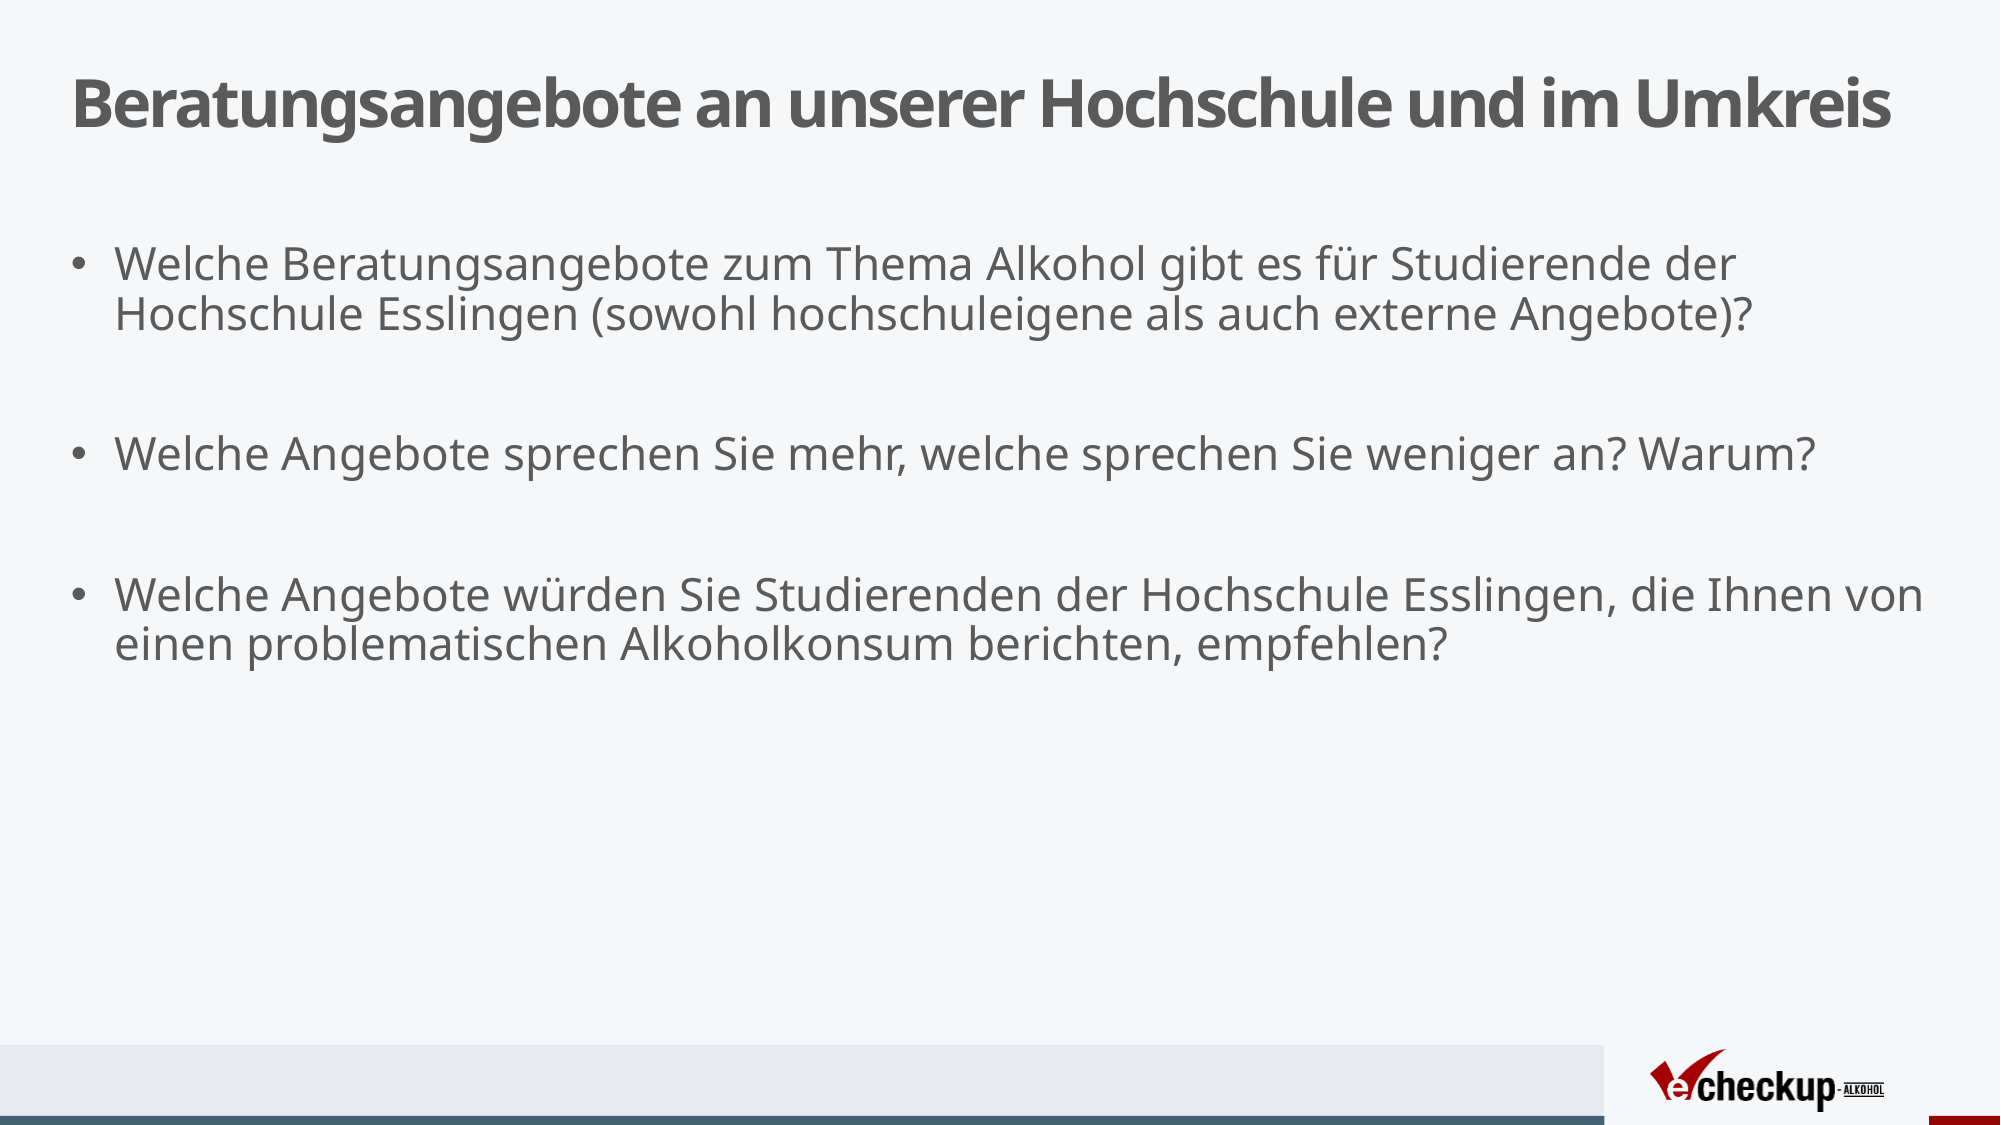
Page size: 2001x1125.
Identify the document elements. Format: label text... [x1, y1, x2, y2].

list Welche Beratungsangebote zum Thema Alkohol gibt es für Studierende der Hochschule Esslingen (sowohl hochschuleigene als auch externe Angebote)? Welche Angebote sprechen Sie mehr, welche sprechen Sie weniger an? Warum? Welche Angebote würden Sie Studierenden der Hochschule Esslingen, die Ihnen von einen problematischen Alkoholkonsum berichten, empfehlen? [70, 165, 1930, 1016]
title Beratungsangebote an unserer Hochschule und im Umkreis [70, 70, 1930, 142]
picture [1650, 1049, 1884, 1112]
